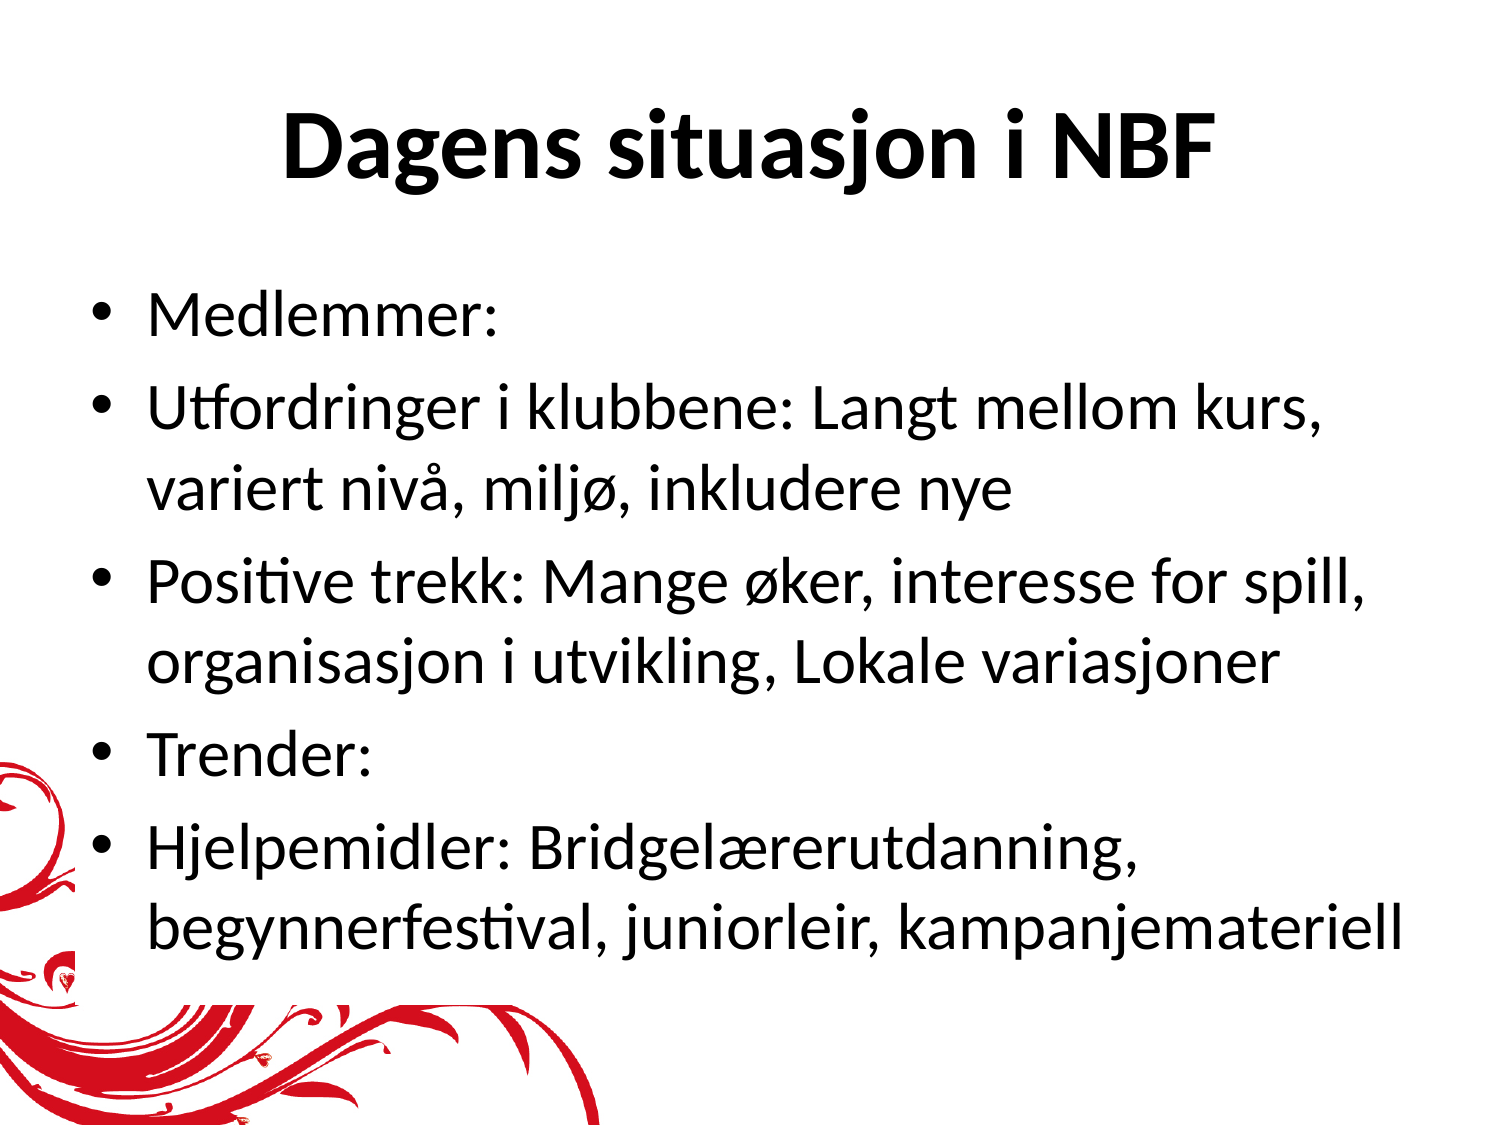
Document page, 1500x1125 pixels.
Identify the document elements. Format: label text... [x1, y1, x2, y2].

title Dagens situasjon i NBF [75, 45, 1425, 233]
list Medlemmer: Utfordringer i klubbene: Langt mellom kurs, variert nivå, miljø, inkludere nye Positive trekk: Mange øker, interesse for spill, organisasjon i utvikling, Lokale variasjoner Trender: Hjelpemidler: Bridgelærerutdanning, begynnerfestival, juniorleir, kampanjemateriell [75, 262, 1425, 1005]
picture [0, 0, 1500, 1125]
